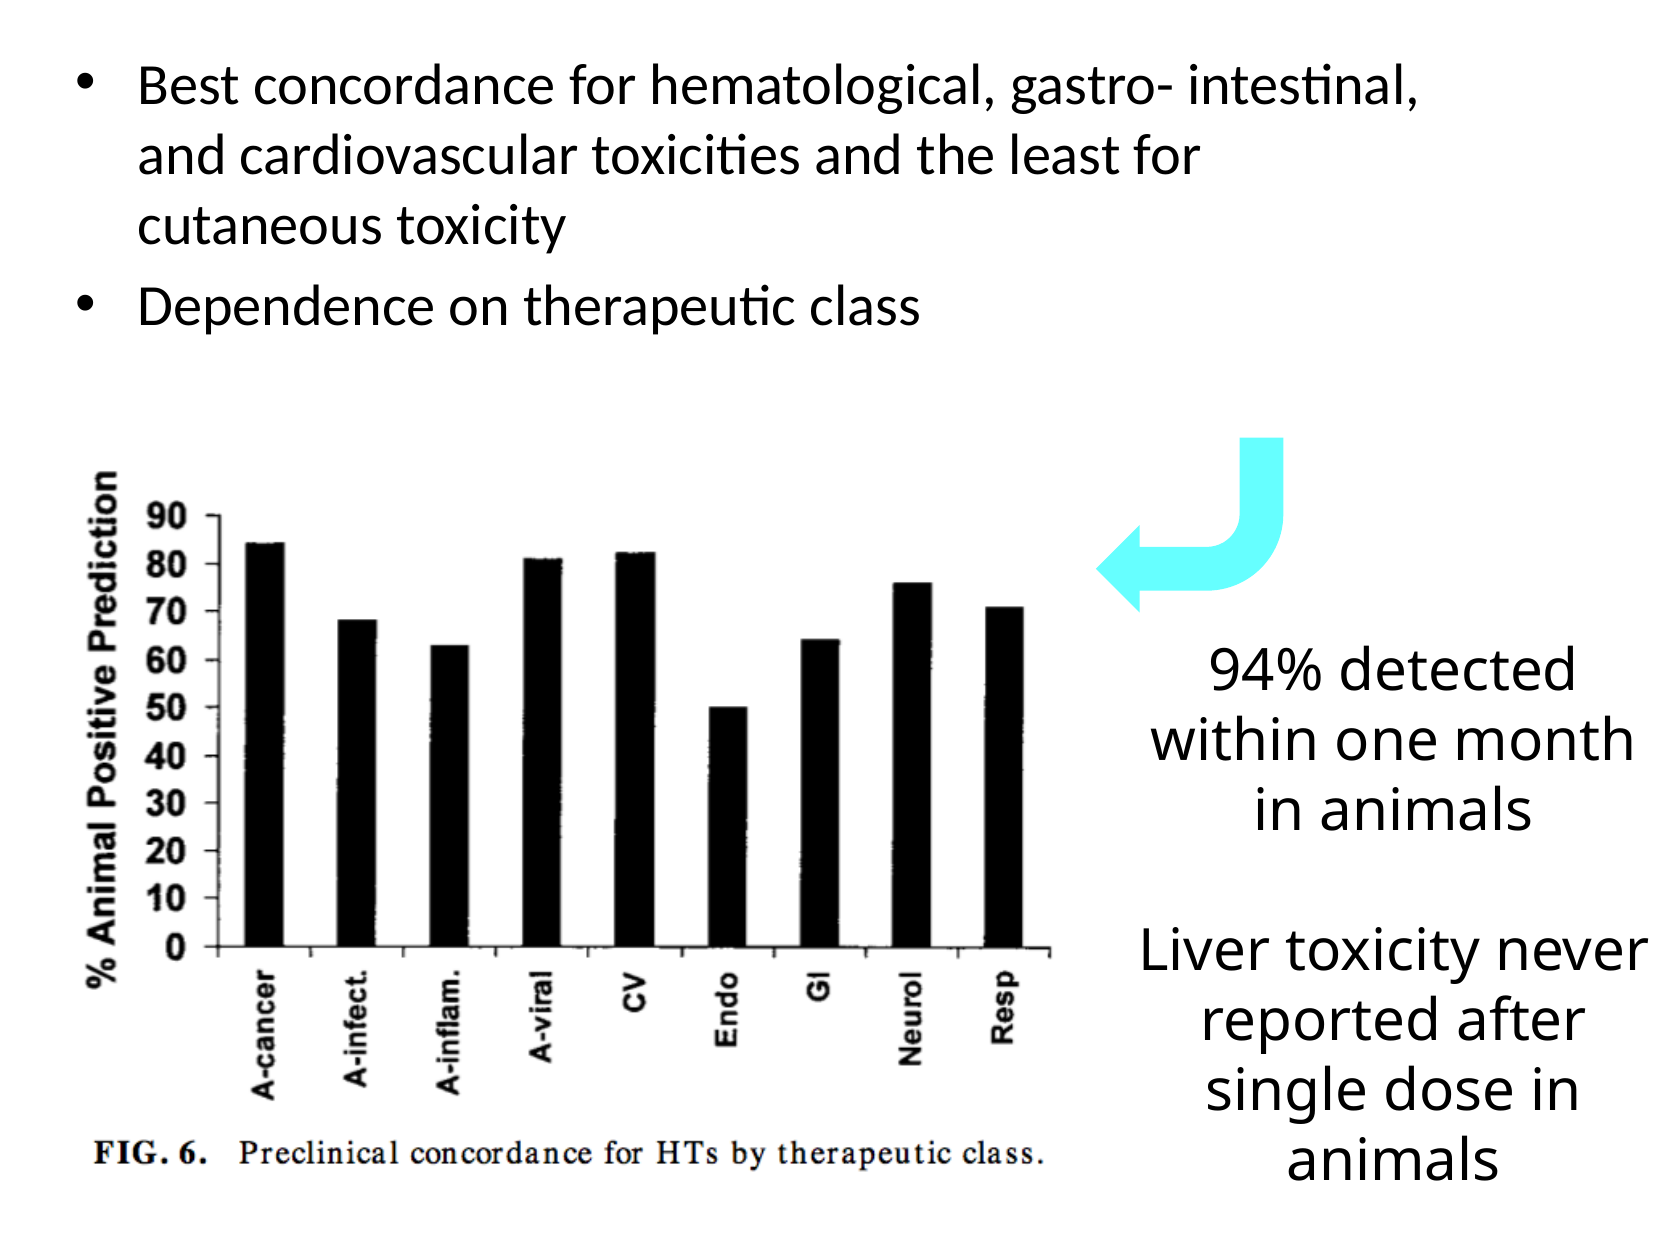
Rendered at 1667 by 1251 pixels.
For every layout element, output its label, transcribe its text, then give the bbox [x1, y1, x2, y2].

picture [58, 449, 1090, 1217]
text_box [1095, 437, 1284, 613]
text_box 94% detected within one month in animals Liver toxicity never reported after single dose in animals [1120, 624, 1667, 1200]
list Best concordance for hematological, gastro- intestinal, and cardiovascular toxicities and the least for cutaneous toxicity Dependence on therapeutic class [58, 37, 1438, 451]
